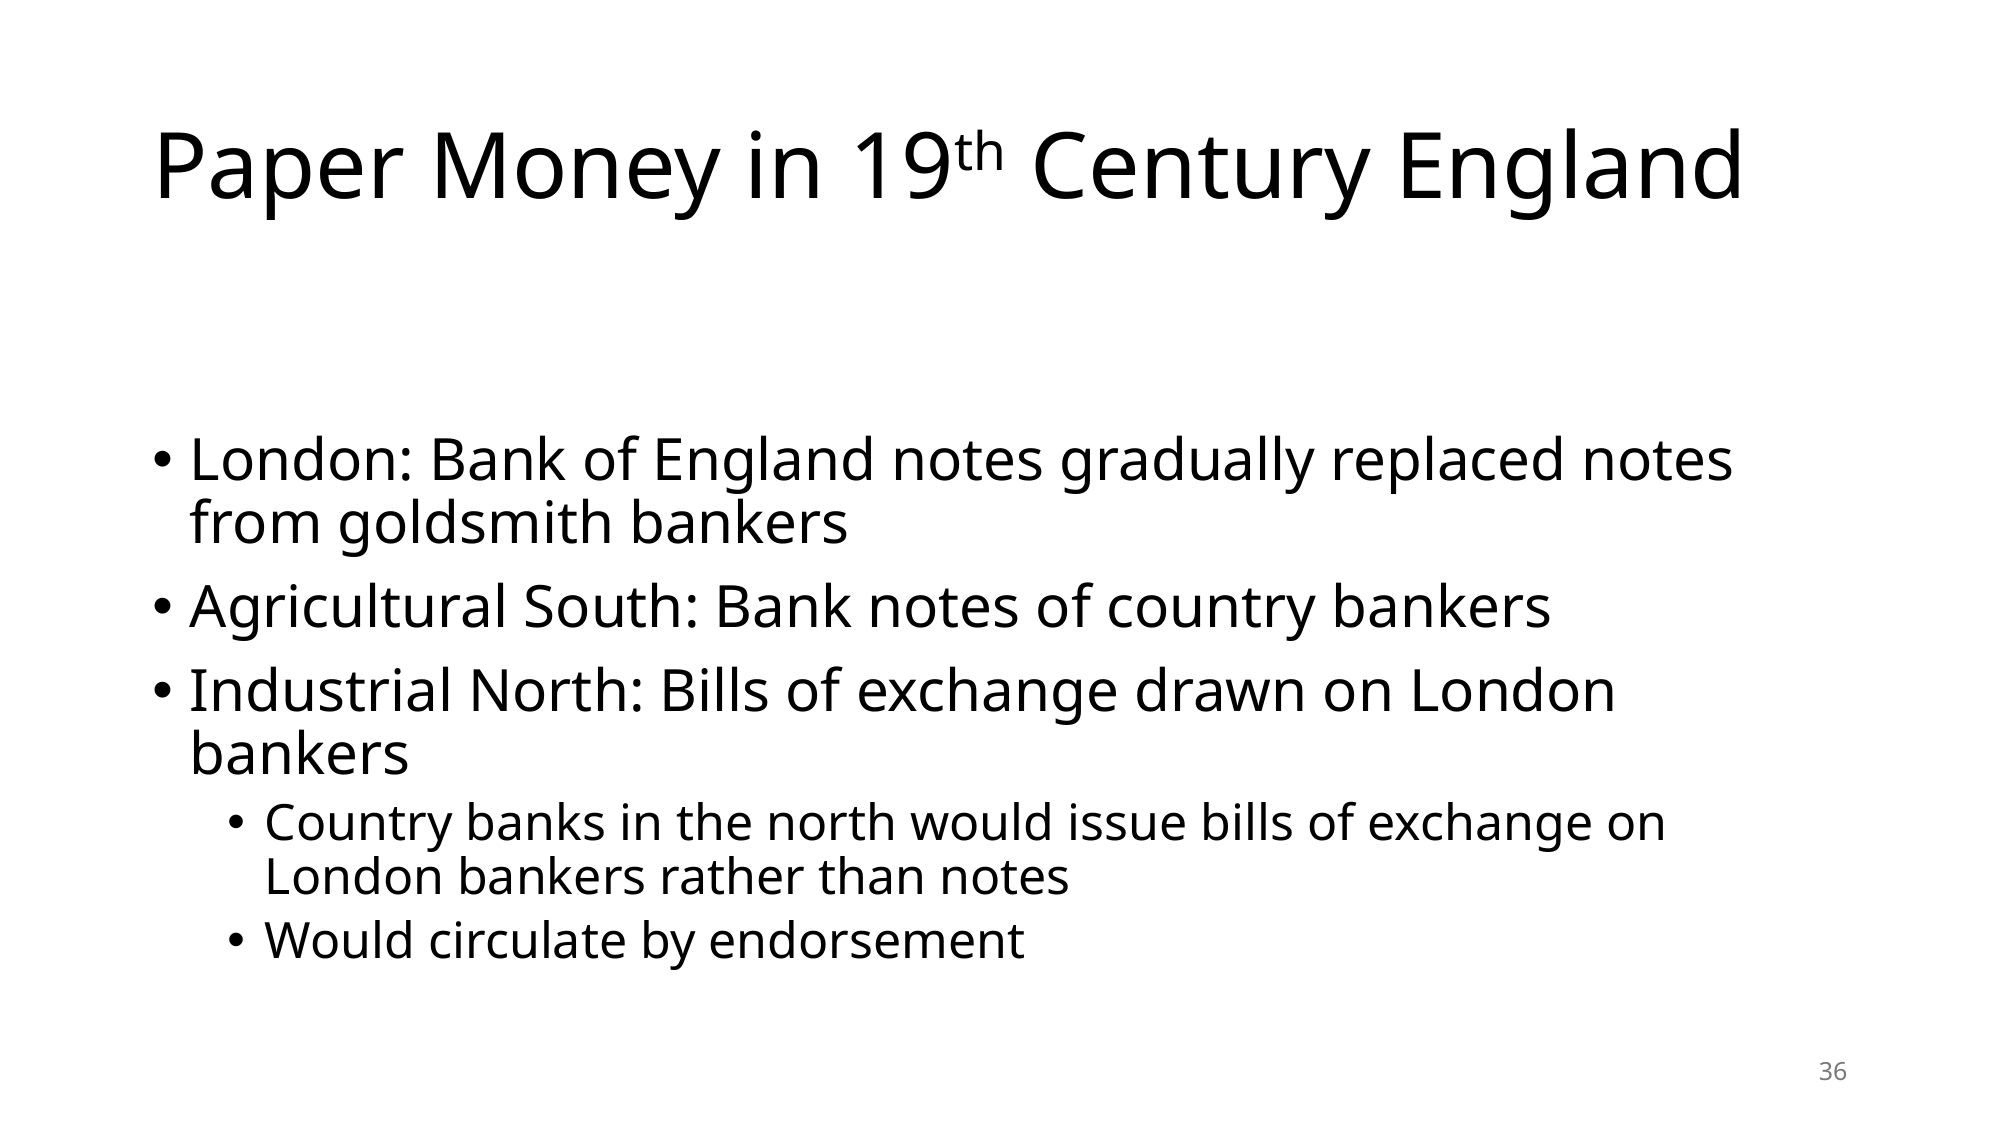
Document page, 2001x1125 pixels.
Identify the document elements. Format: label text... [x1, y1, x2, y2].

slide_number 36 [1412, 1042, 1863, 1103]
title Paper Money in 19th Century England [137, 59, 1863, 278]
list London: Bank of England notes gradually replaced notes from goldsmith bankers Agricultural South: Bank notes of country bankers Industrial North: Bills of exchange drawn on London bankers Country banks in the north would issue bills of exchange on London bankers rather than notes Would circulate by endorsement [137, 423, 1863, 1014]
